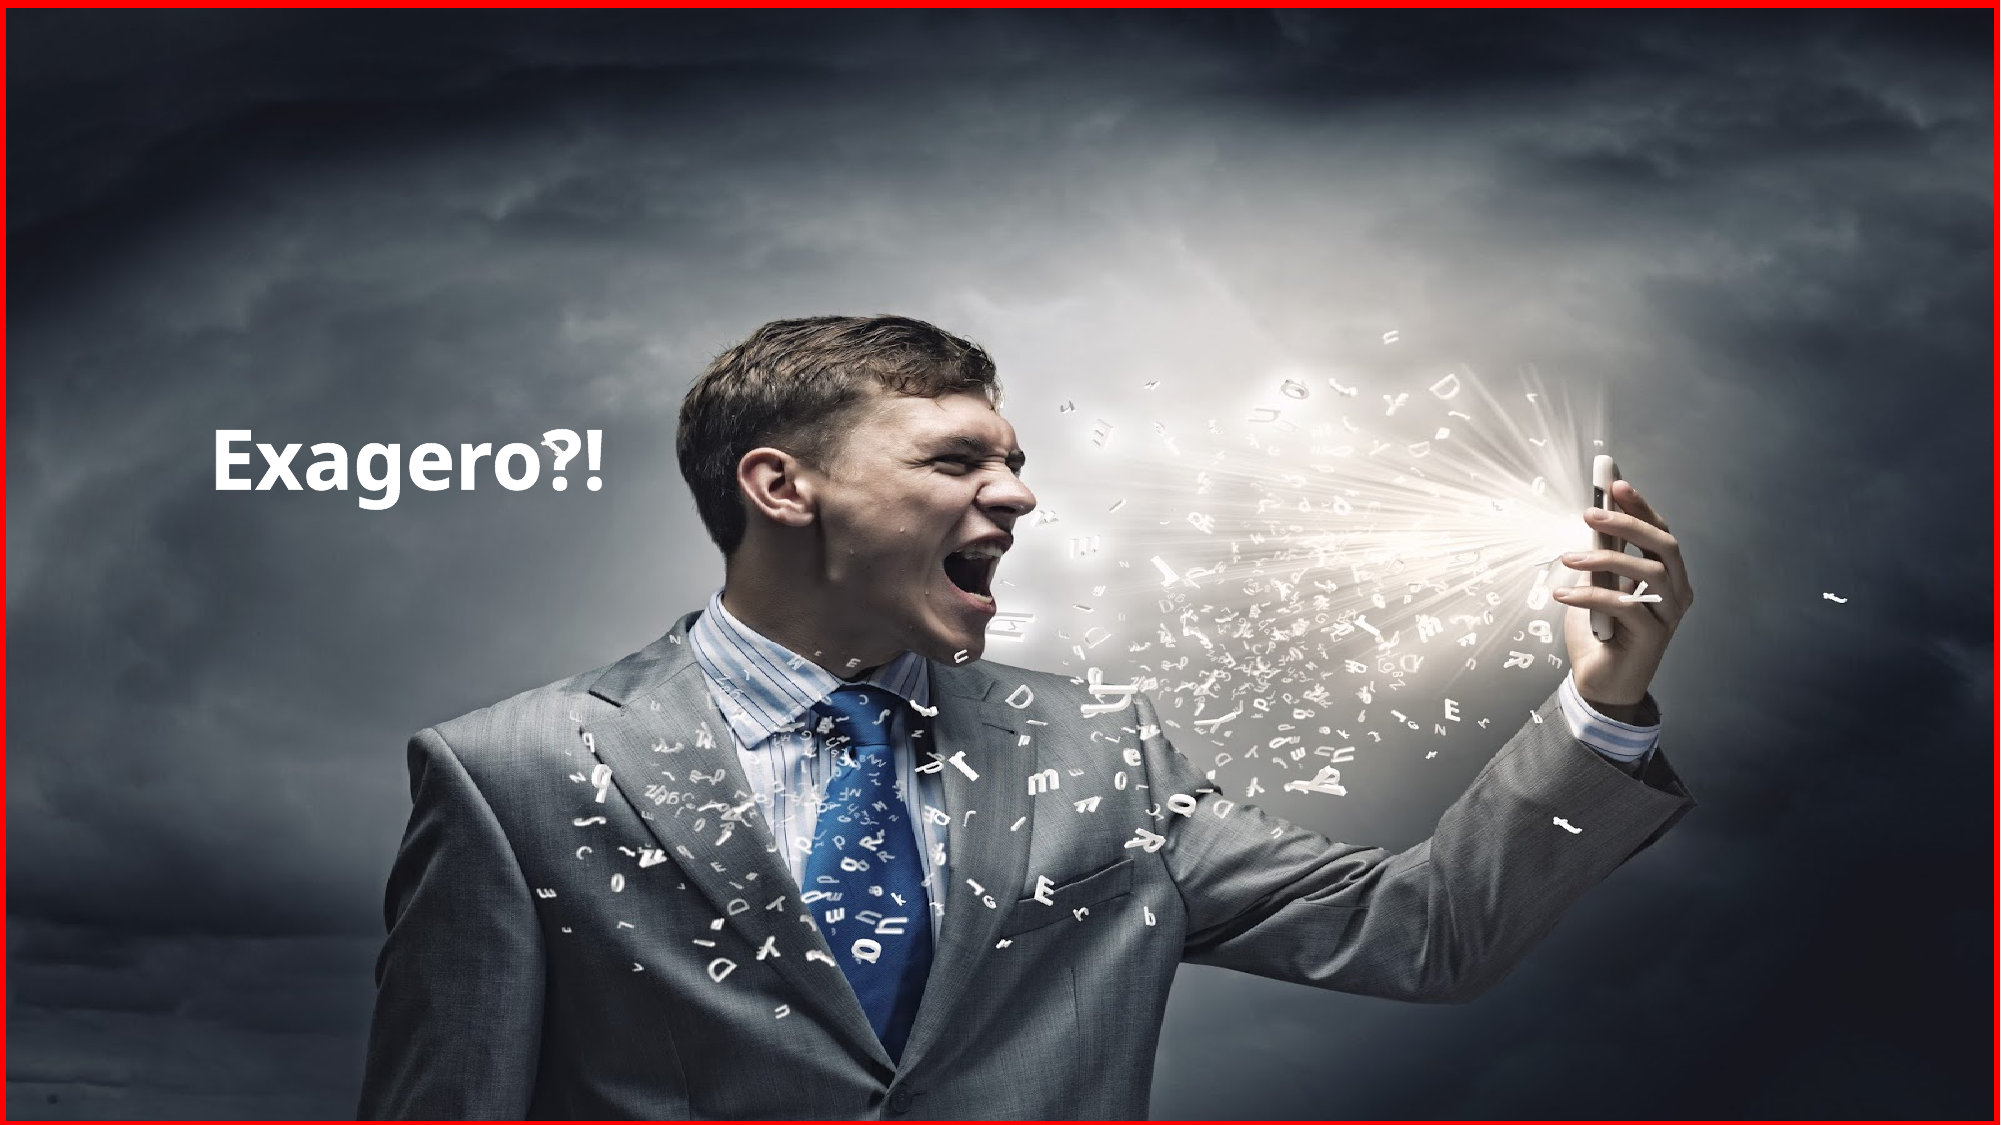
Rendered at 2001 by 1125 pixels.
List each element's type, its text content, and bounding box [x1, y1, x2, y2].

text_box Exagero?! [193, 398, 622, 514]
picture [0, 0, 2001, 1125]
text_box [0, 2, 2000, 1125]
